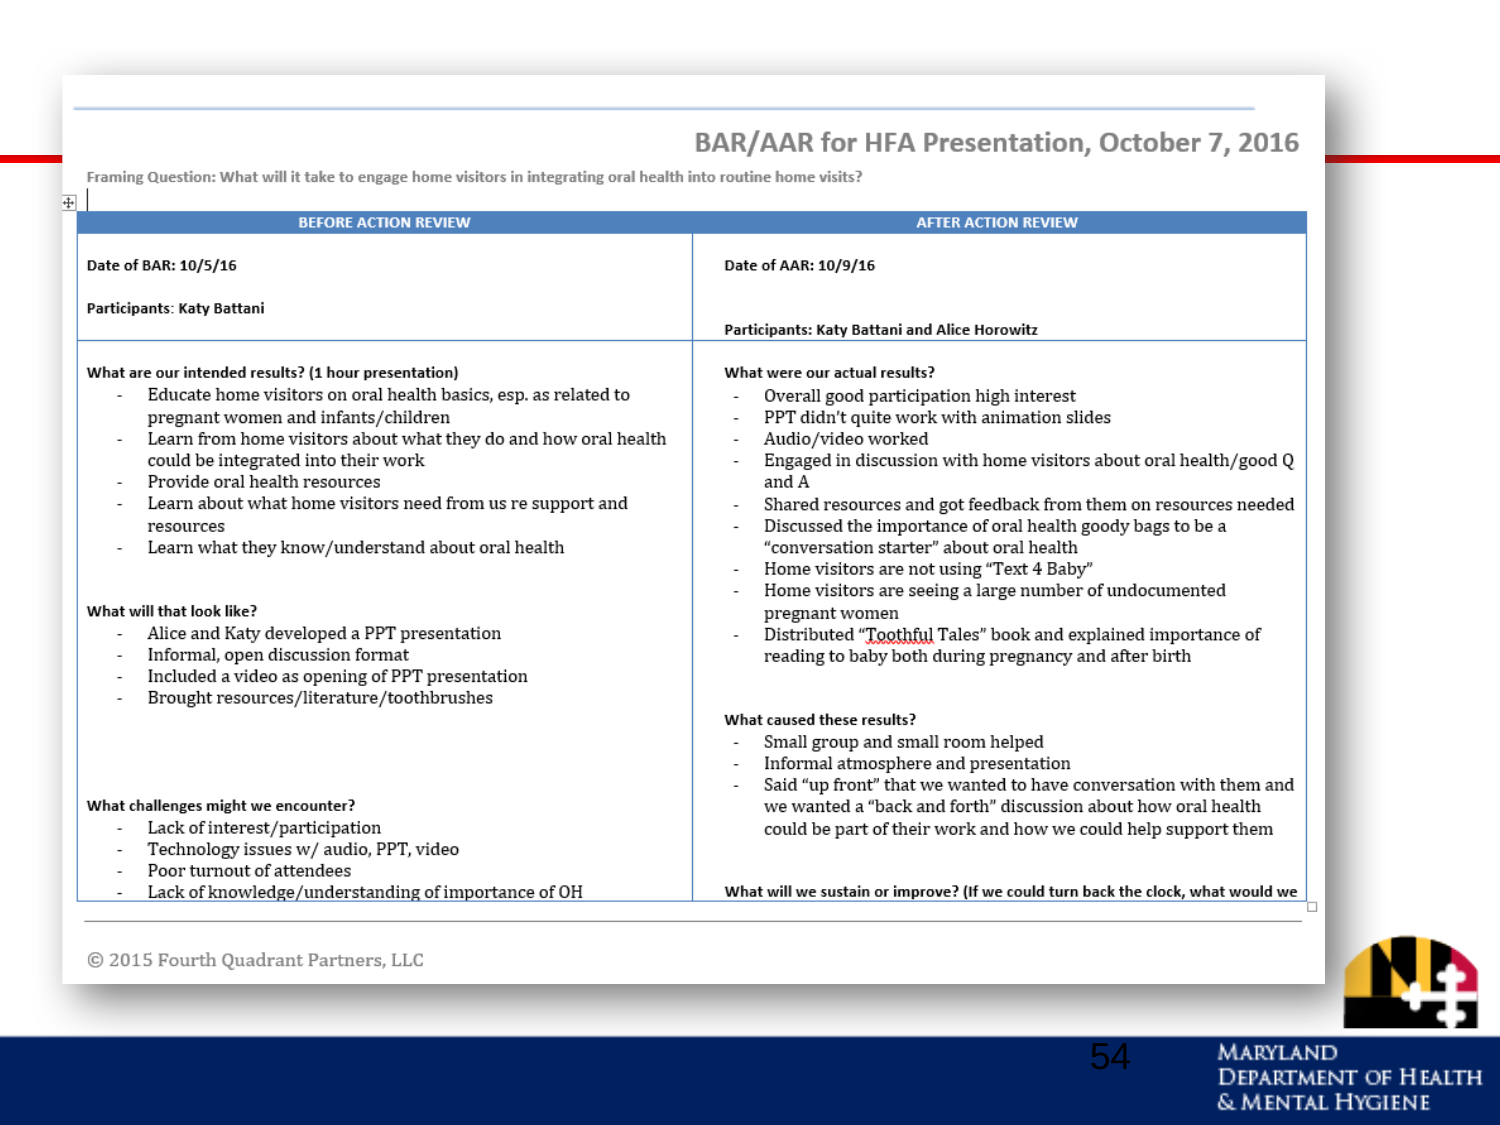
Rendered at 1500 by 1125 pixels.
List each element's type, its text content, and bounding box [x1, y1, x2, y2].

slide_number 54 [1074, 1024, 1425, 1103]
picture [0, 0, 1500, 1125]
